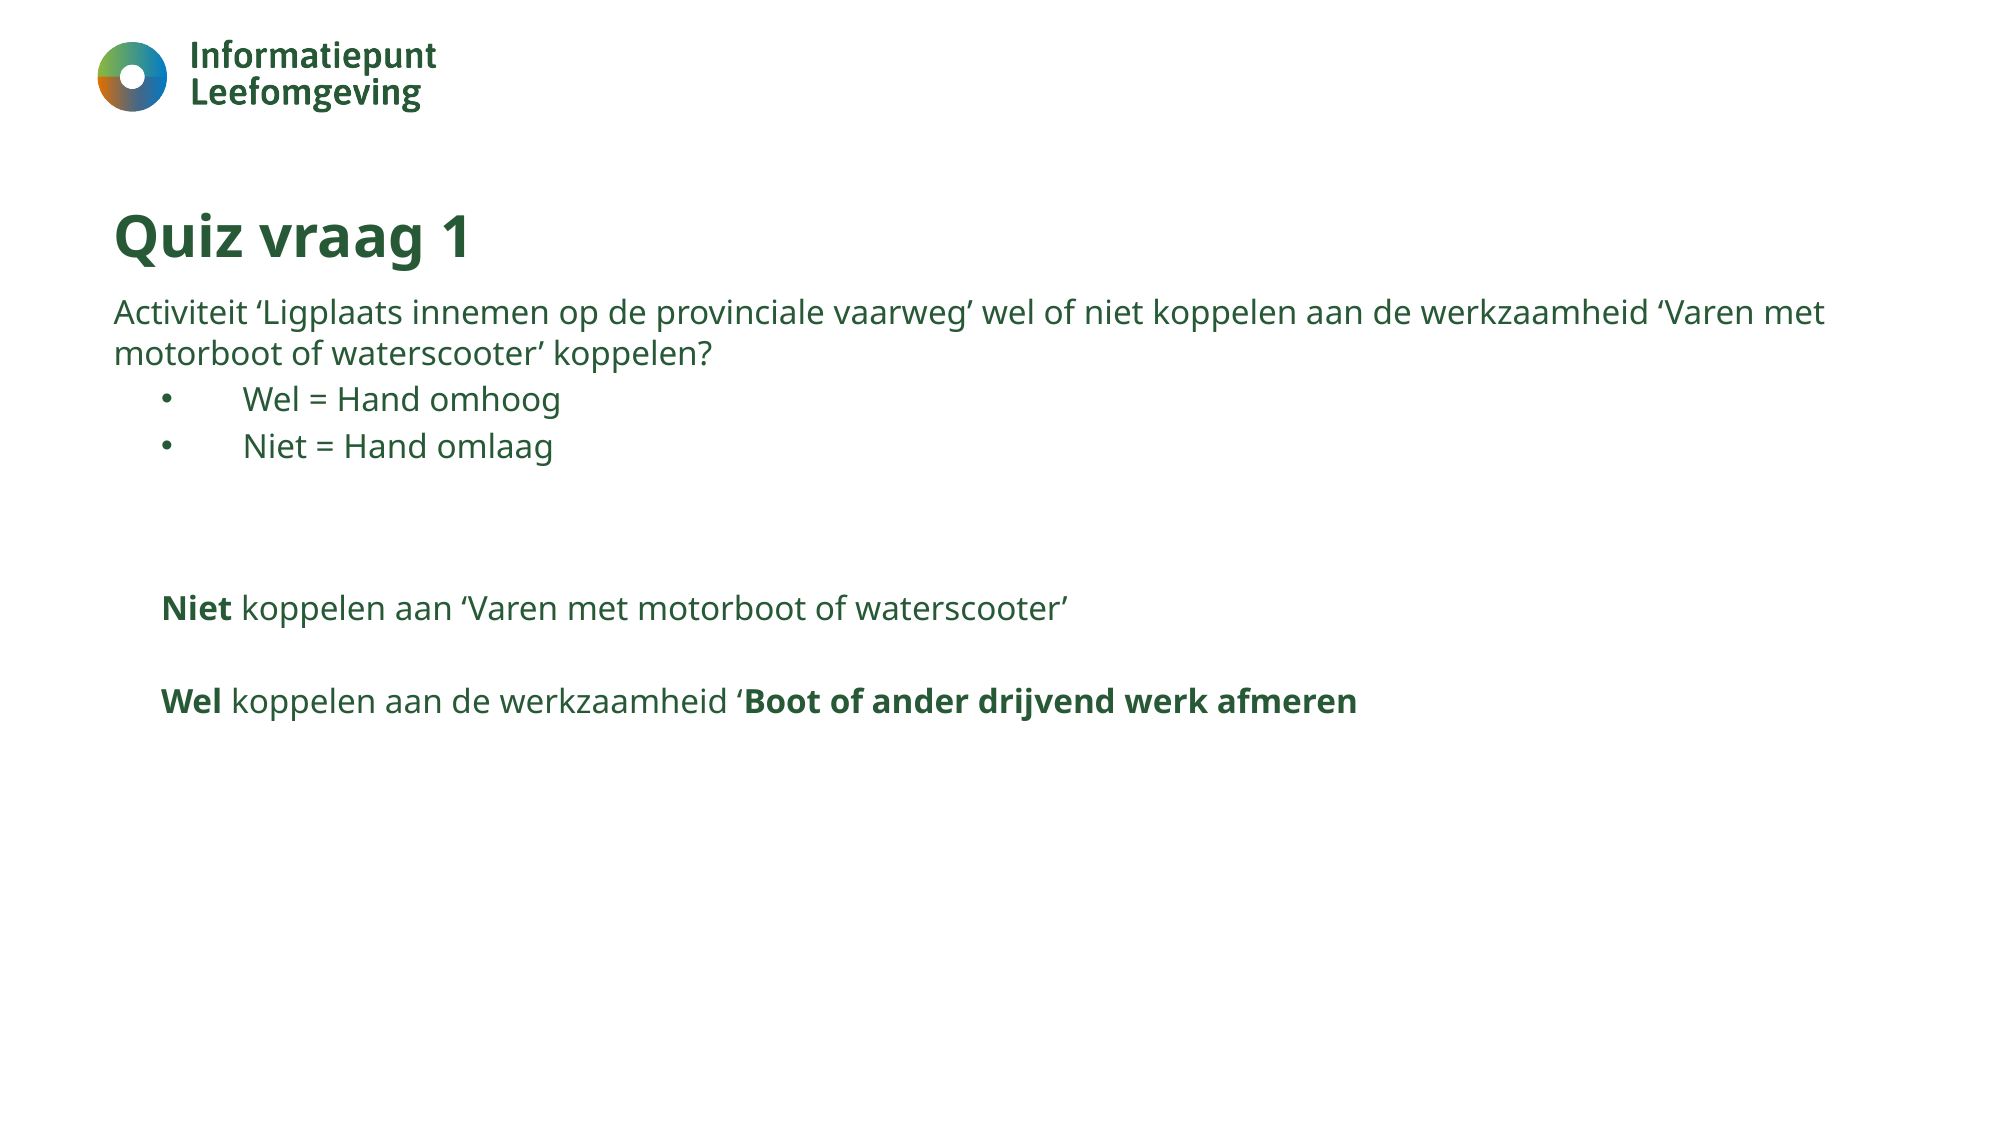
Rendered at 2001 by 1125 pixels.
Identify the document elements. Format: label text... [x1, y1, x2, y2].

list Activiteit ‘Ligplaats innemen op de provinciale vaarweg’ wel of niet koppelen aan de werkzaamheid ‘Varen met motorboot of waterscooter’ koppelen? Wel = Hand omhoog Niet = Hand omlaag Niet koppelen aan ‘Varen met motorboot of waterscooter’ Wel koppelen aan de werkzaamheid ‘Boot of ander drijvend werk afmeren [98, 284, 1913, 944]
title Quiz vraag 1 [98, 191, 1899, 284]
picture [68, 11, 513, 142]
